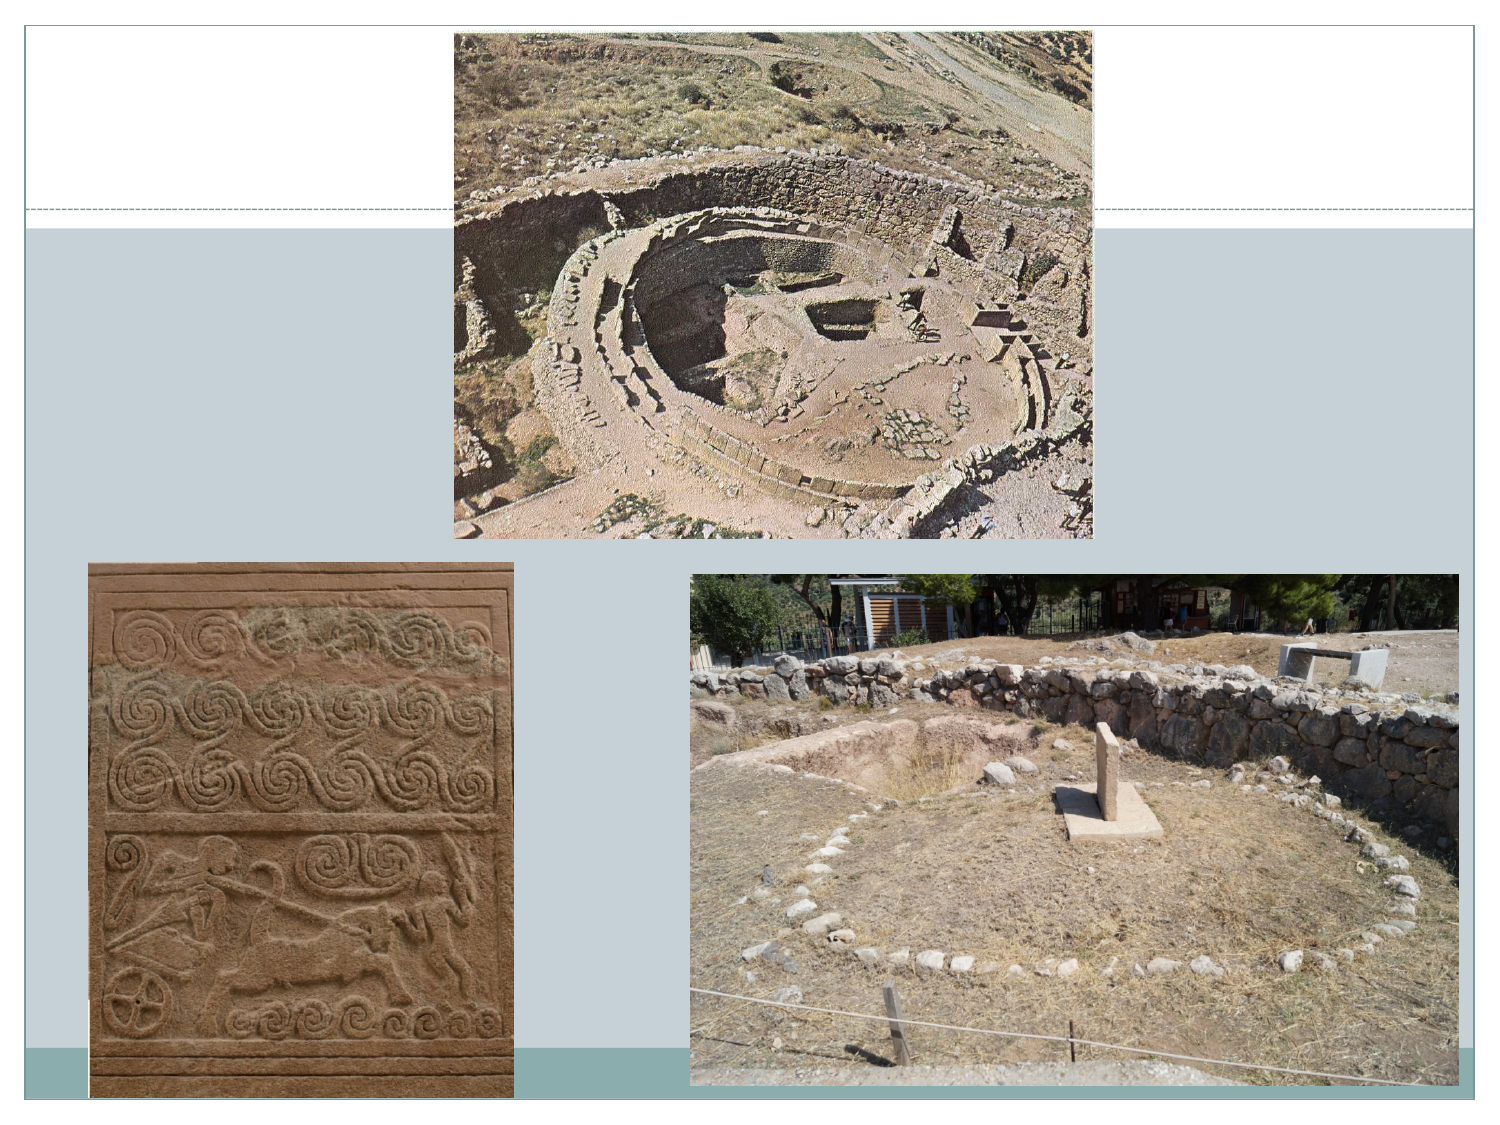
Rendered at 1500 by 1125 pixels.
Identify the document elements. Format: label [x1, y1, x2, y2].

picture [88, 562, 514, 1098]
picture [690, 574, 1459, 1086]
list [454, 30, 1096, 540]
